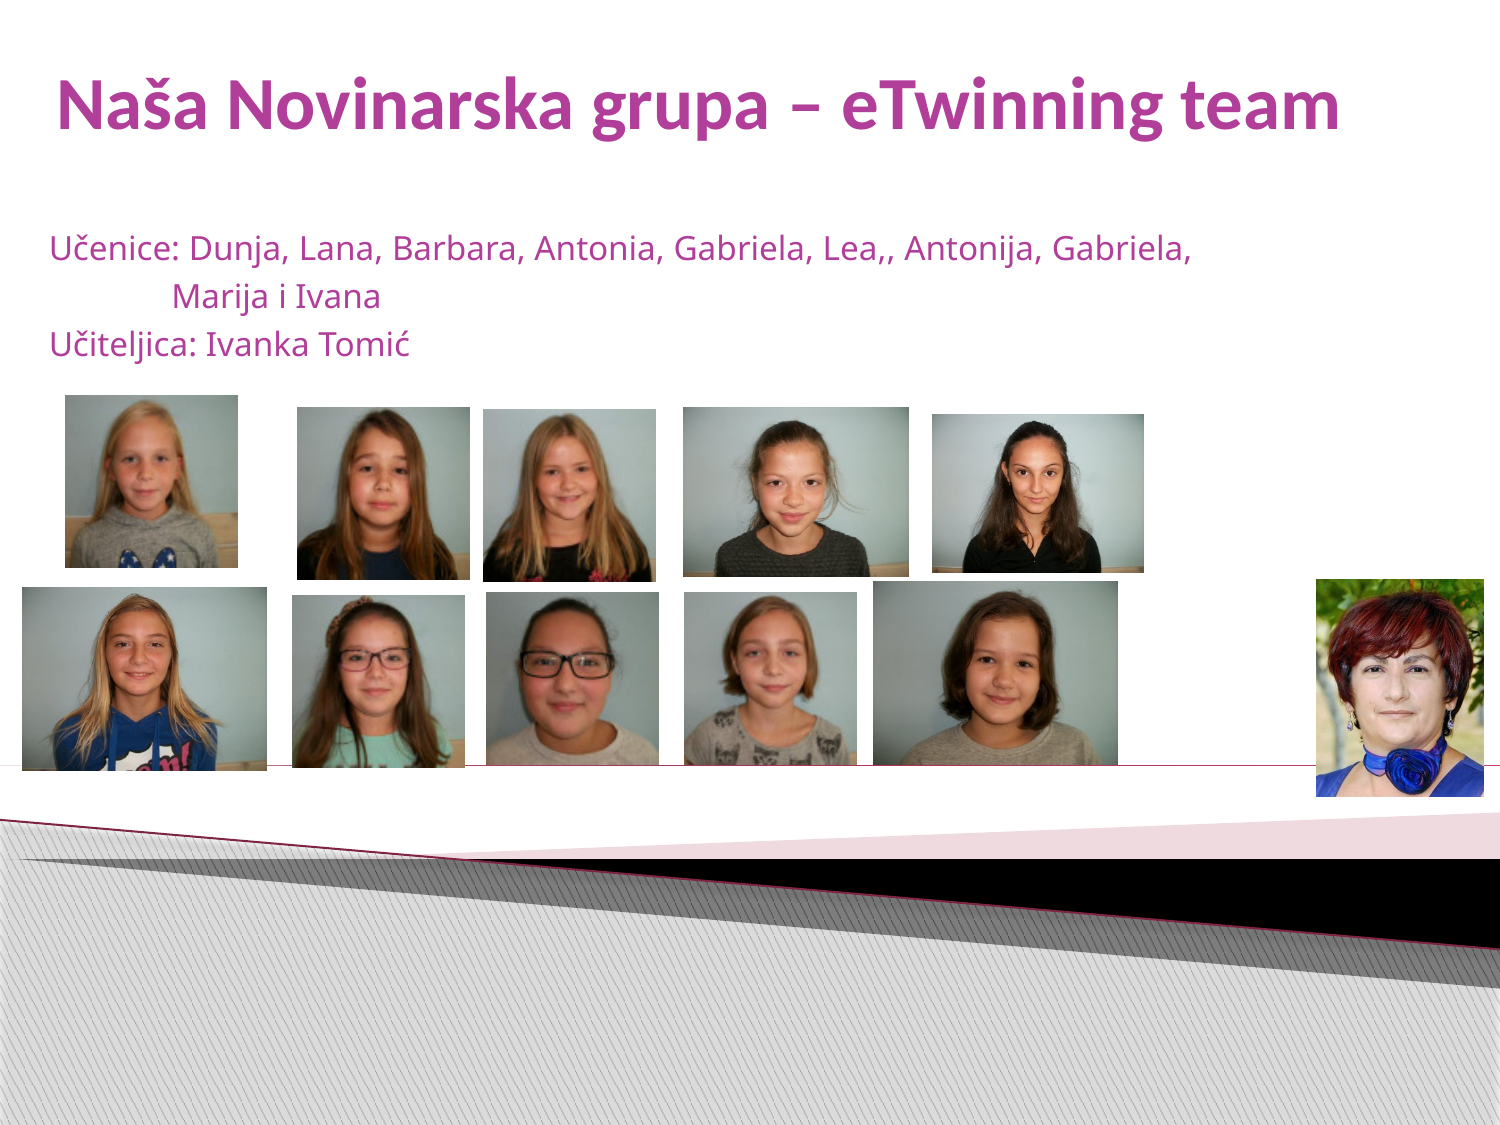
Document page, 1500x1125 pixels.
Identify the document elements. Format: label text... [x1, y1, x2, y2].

picture [683, 407, 909, 577]
picture [483, 409, 656, 582]
subtitle Učenice: Dunja, Lana, Barbara, Antonia, Gabriela, Lea,, Antonija, Gabriela, Marija i Ivana Učiteljica: Ivanka Tomić [41, 219, 1317, 417]
picture [21, 586, 267, 771]
picture [873, 581, 1118, 765]
picture [65, 395, 238, 568]
picture [1315, 579, 1484, 797]
picture [5, 859, 1500, 989]
picture [297, 407, 470, 580]
picture [684, 592, 857, 765]
picture [485, 592, 659, 765]
picture [932, 413, 1145, 573]
title Naša Novinarska grupa – eTwinning team [41, 0, 1500, 152]
picture [292, 595, 465, 768]
